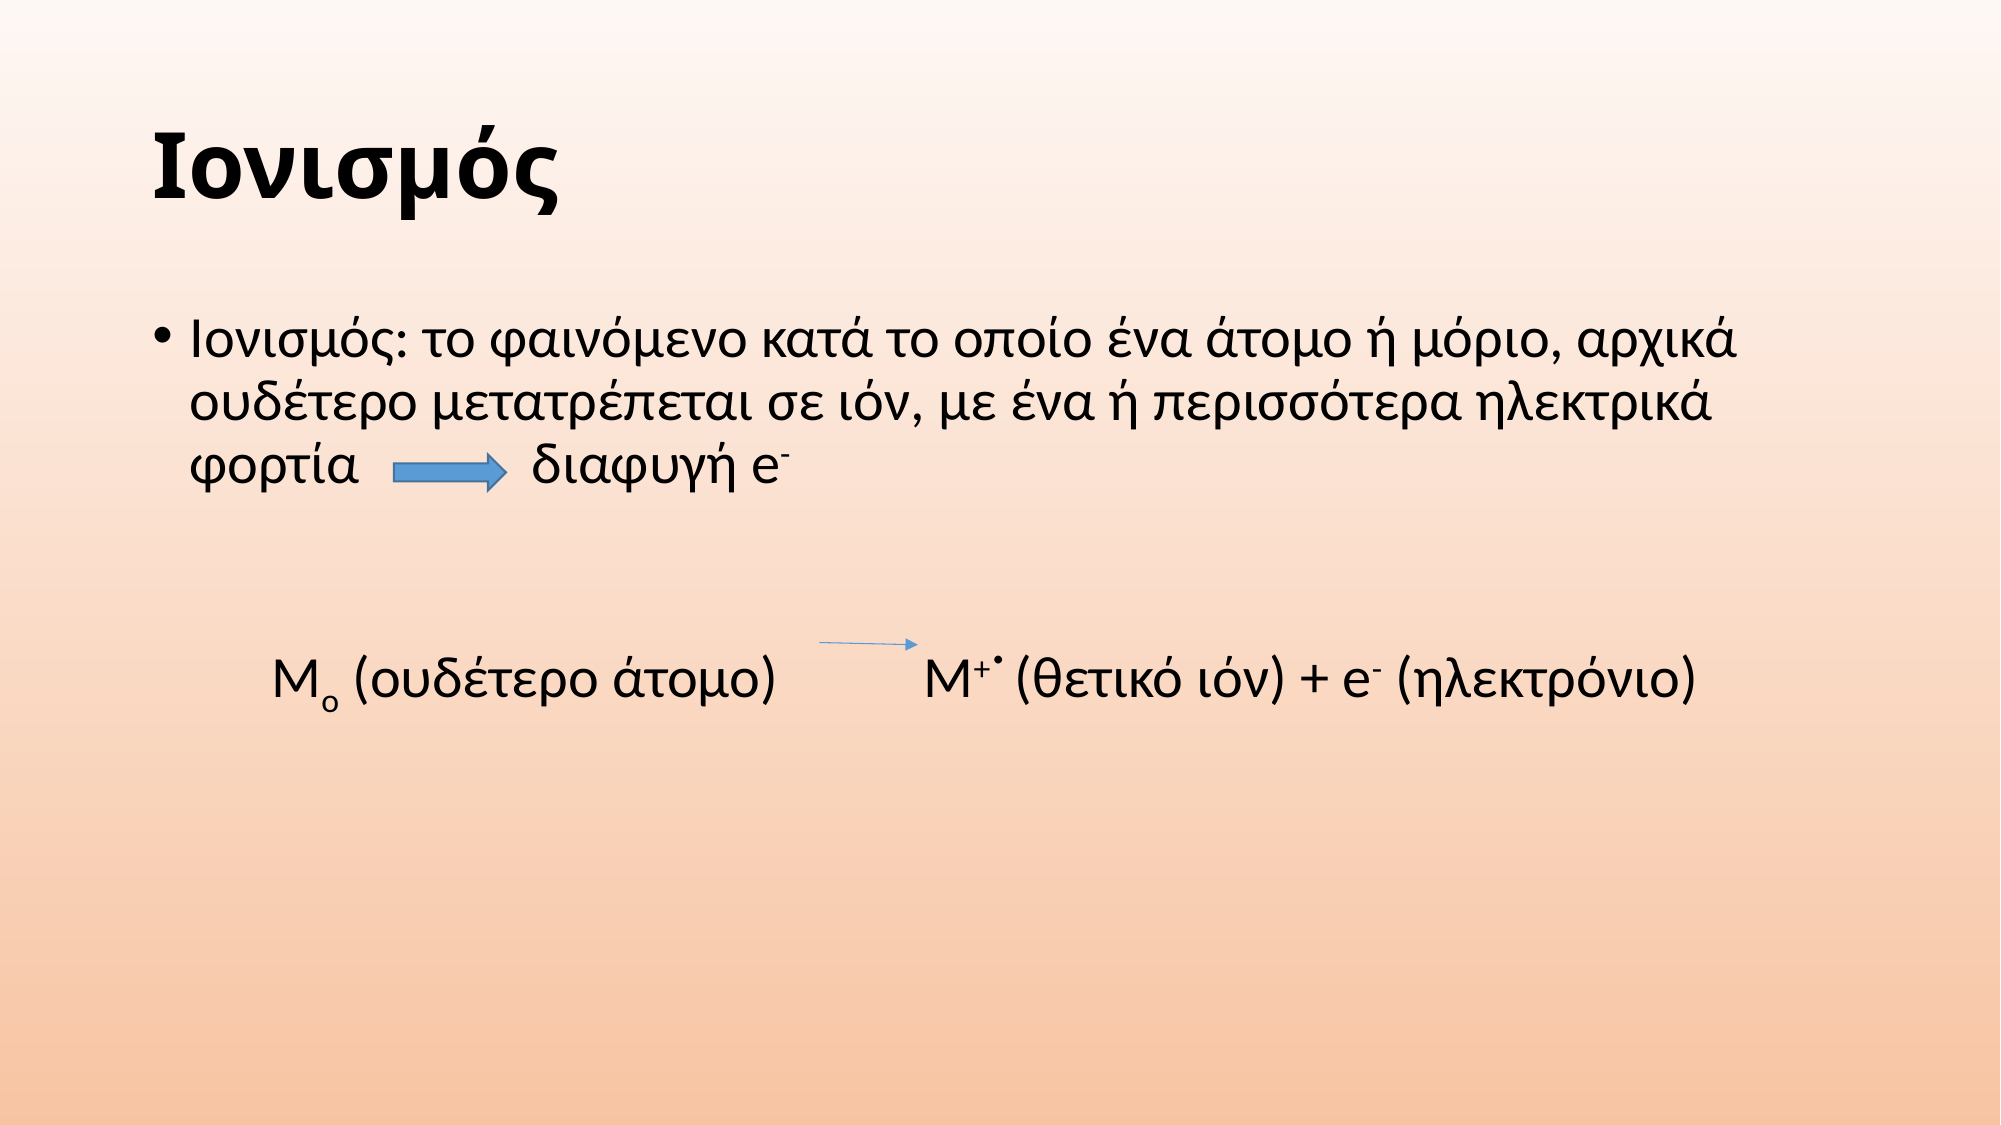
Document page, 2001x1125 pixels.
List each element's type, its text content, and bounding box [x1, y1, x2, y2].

text_box [392, 451, 508, 493]
title Ιονισμός [137, 59, 1863, 278]
list Ιονισμός: το φαινόμενο κατά το οποίο ένα άτομο ή μόριο, αρχικά ουδέτερο μετατρέπεται σε ιόν, με ένα ή περισσότερα ηλεκτρικά φορτία διαφυγή e- Mo (ουδέτερο άτομο) Μ+. (θετικό ιόν) + e- (ηλεκτρόνιο) [137, 299, 1863, 1014]
